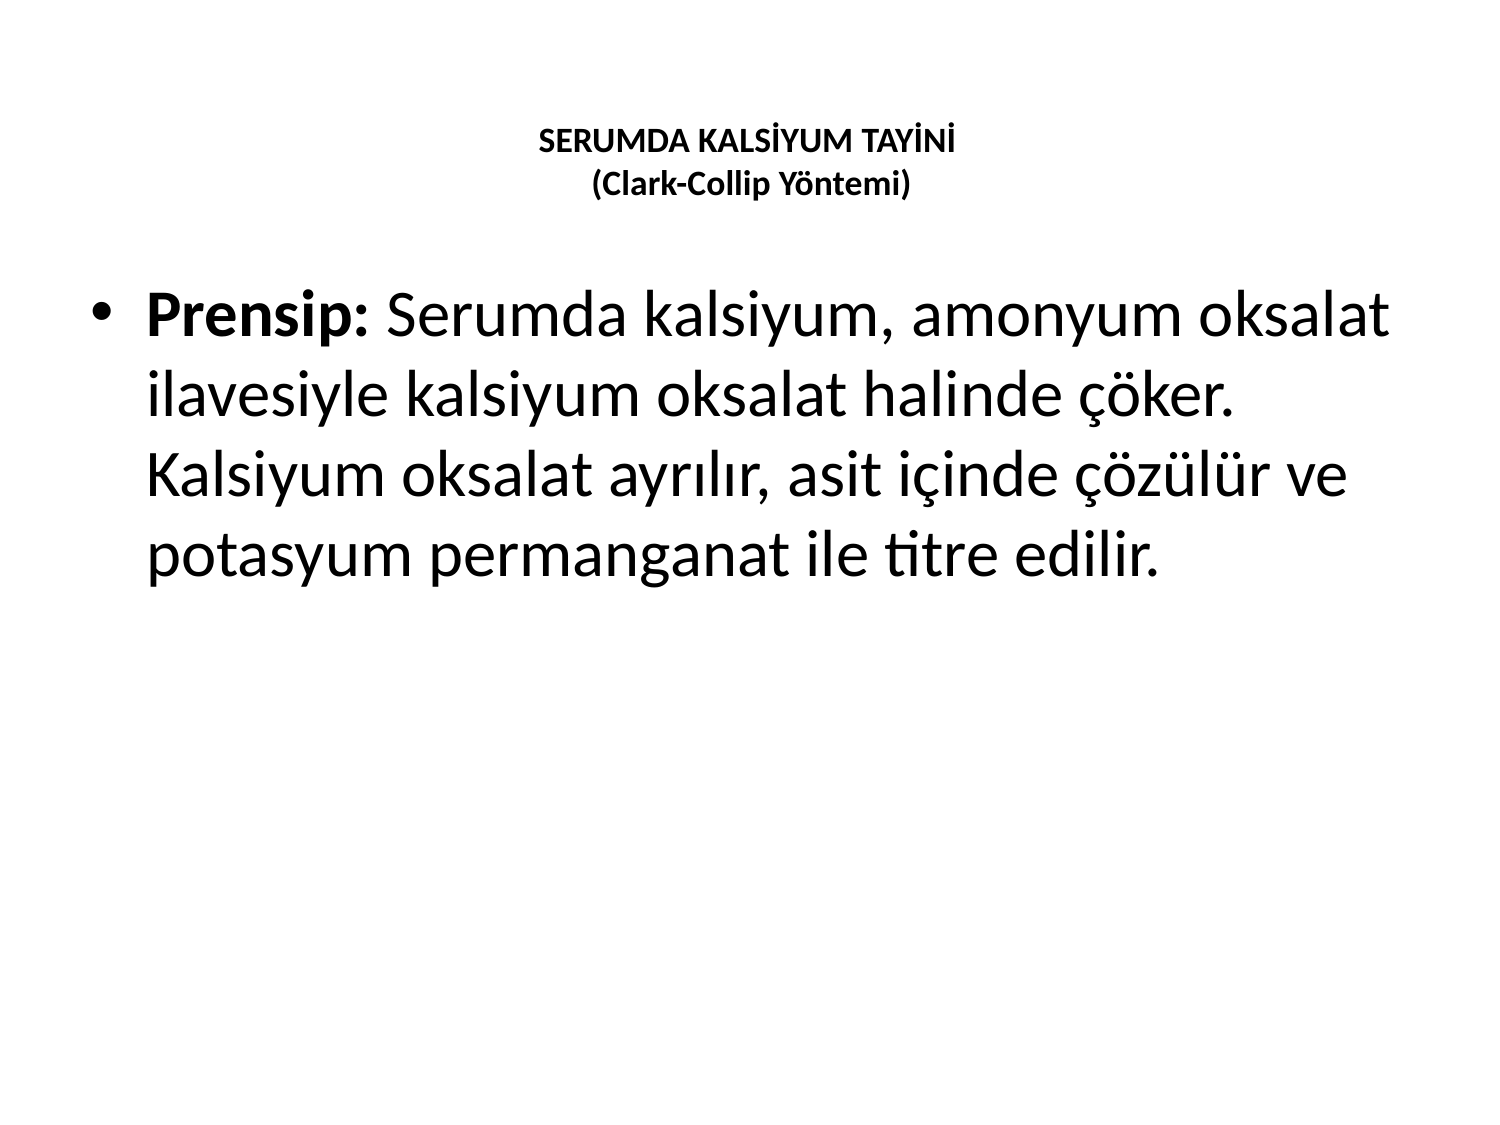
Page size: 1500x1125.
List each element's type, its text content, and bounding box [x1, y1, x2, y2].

list Prensip: Serumda kalsiyum, amonyum oksalat ilavesiyle kalsiyum oksalat halinde çöker. Kalsiyum oksalat ayrılır, asit içinde çözülür ve potasyum permanganat ile titre edilir. [75, 262, 1425, 1005]
title SERUMDA KALSİYUM TAYİNİ (Clark-Collip Yöntemi) [76, 66, 1427, 254]
